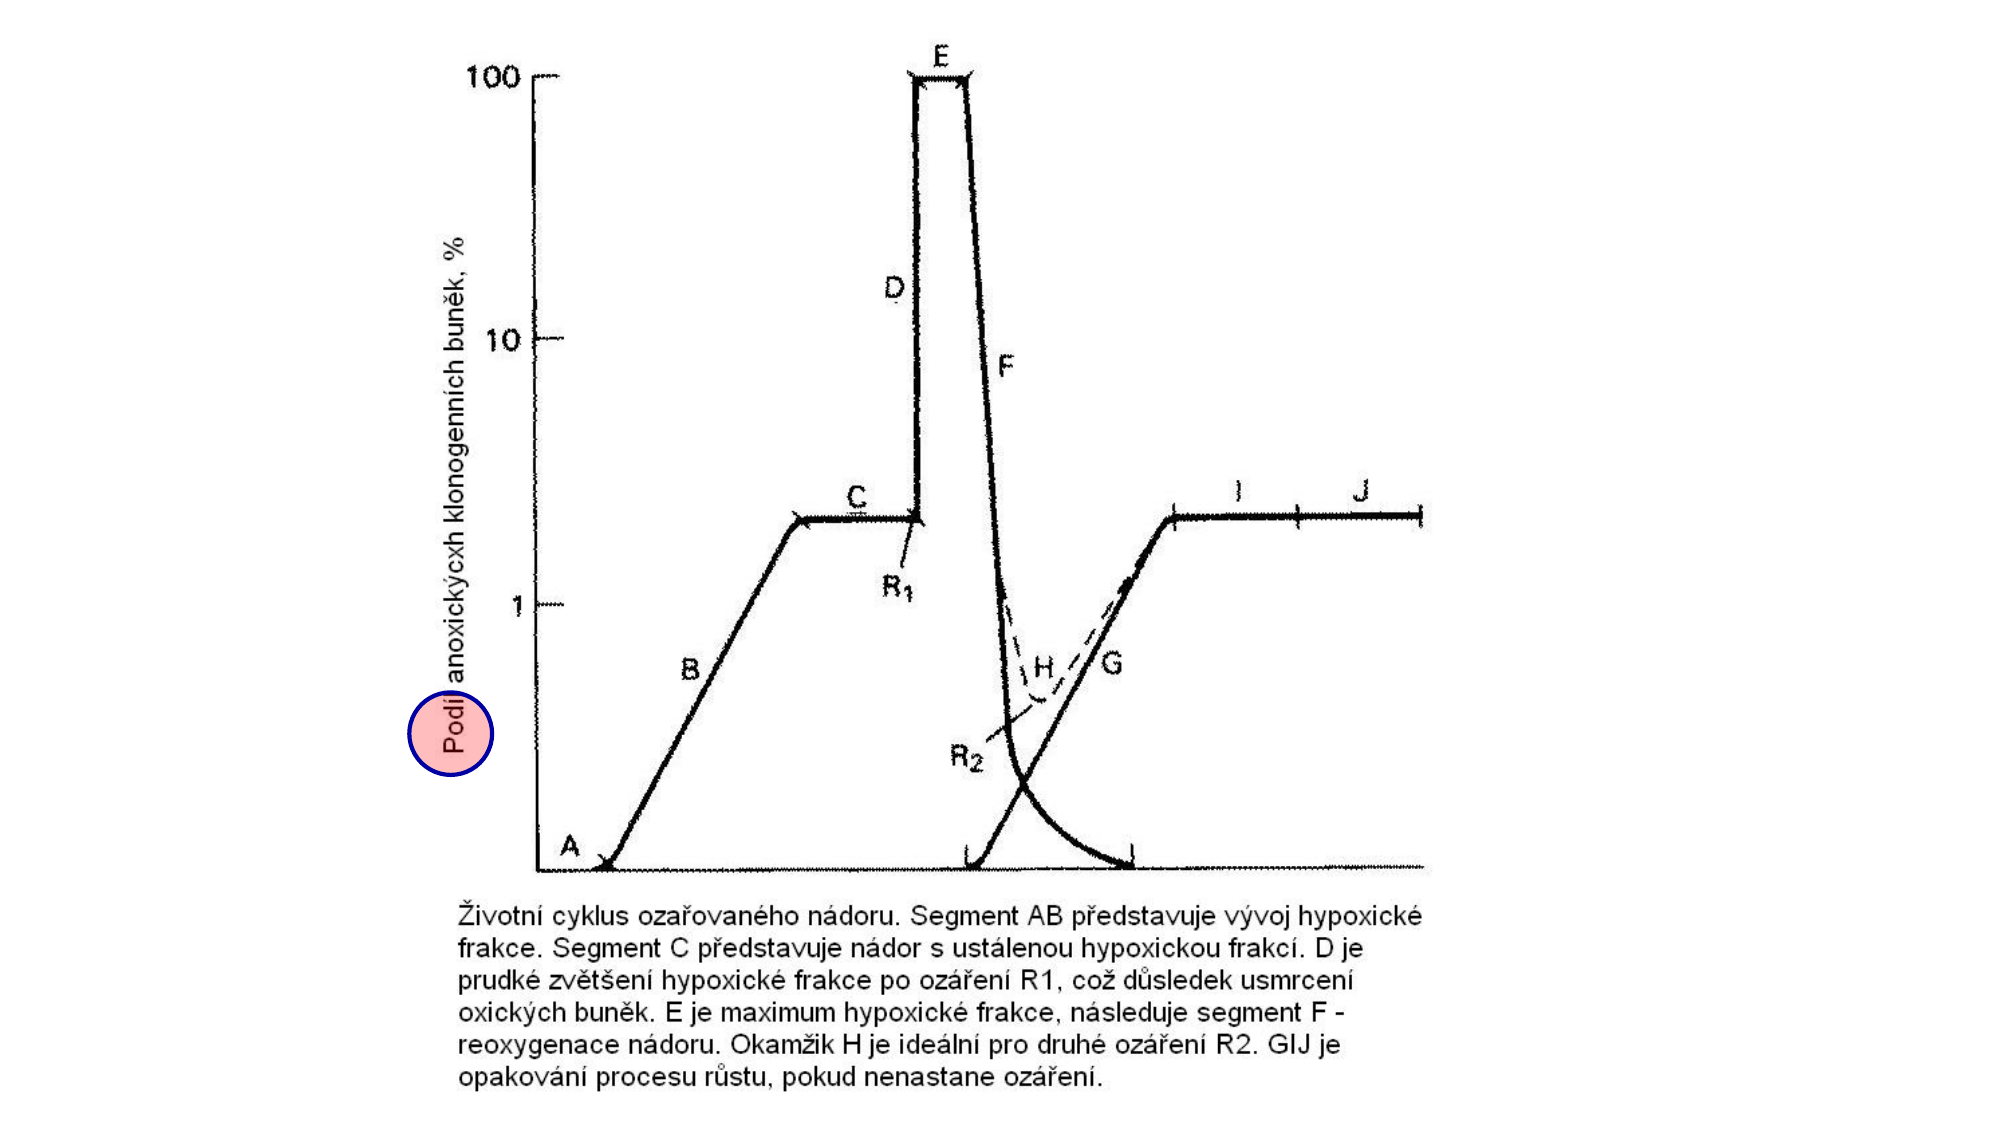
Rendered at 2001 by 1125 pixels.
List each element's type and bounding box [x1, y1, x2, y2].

list [413, 30, 1478, 1125]
